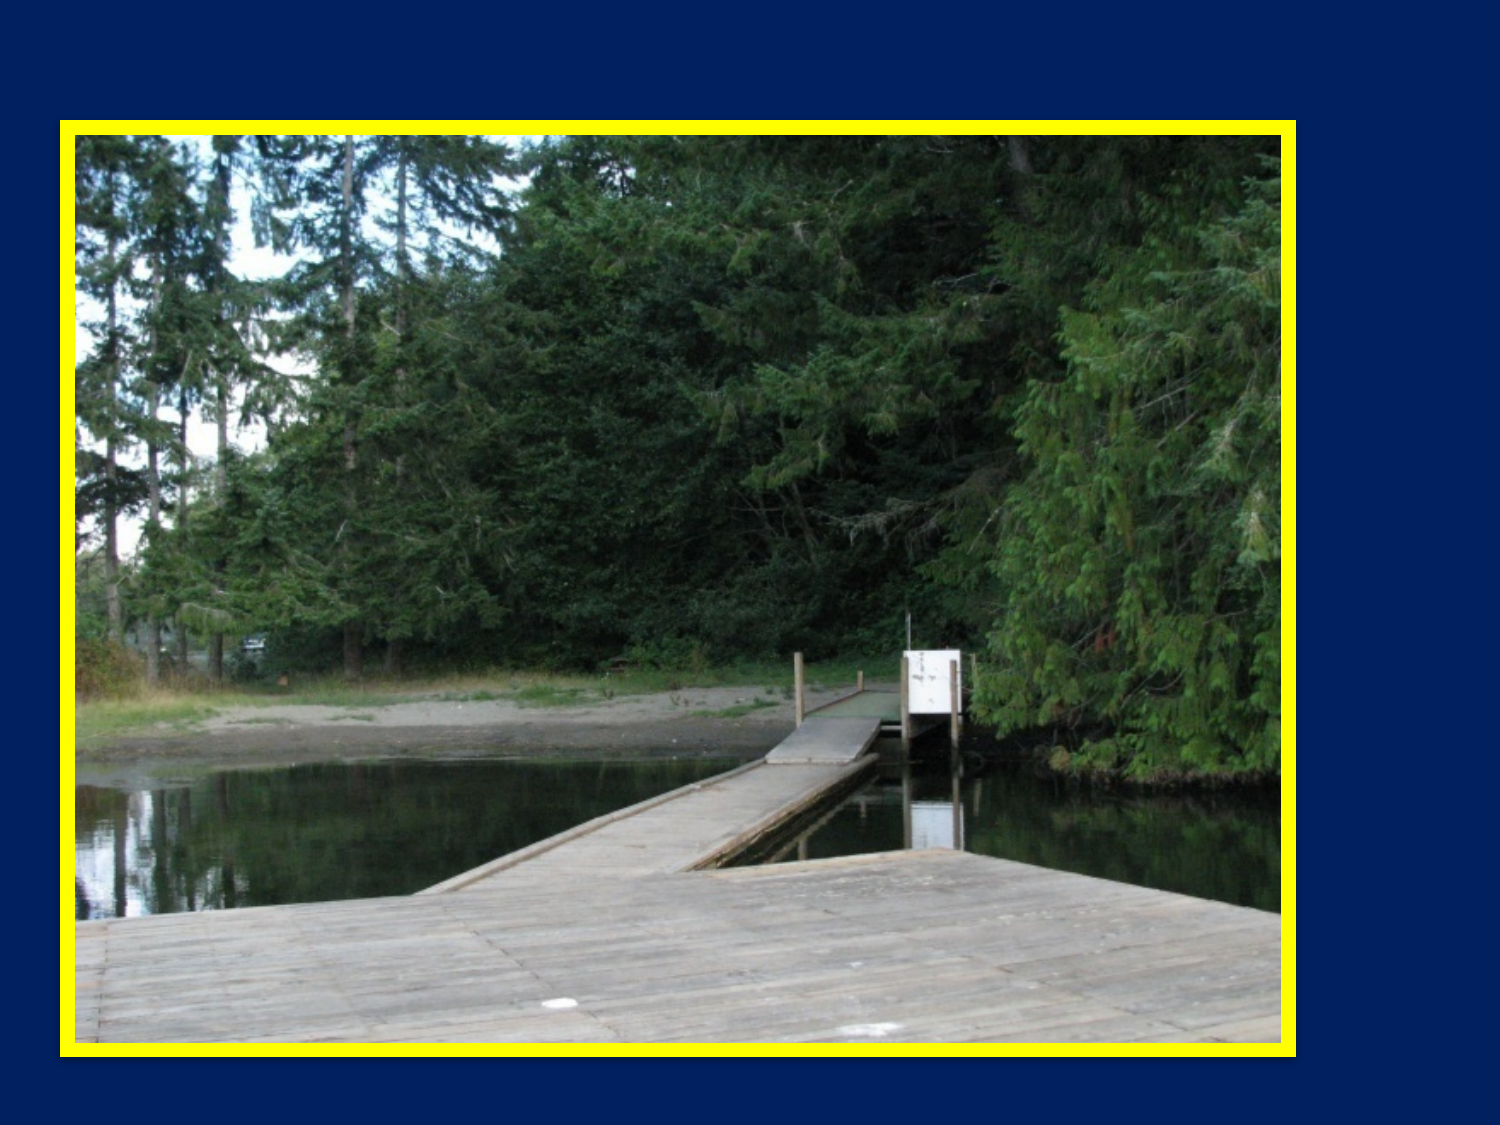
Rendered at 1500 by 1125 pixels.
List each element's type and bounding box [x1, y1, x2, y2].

picture [74, 134, 1282, 1043]
